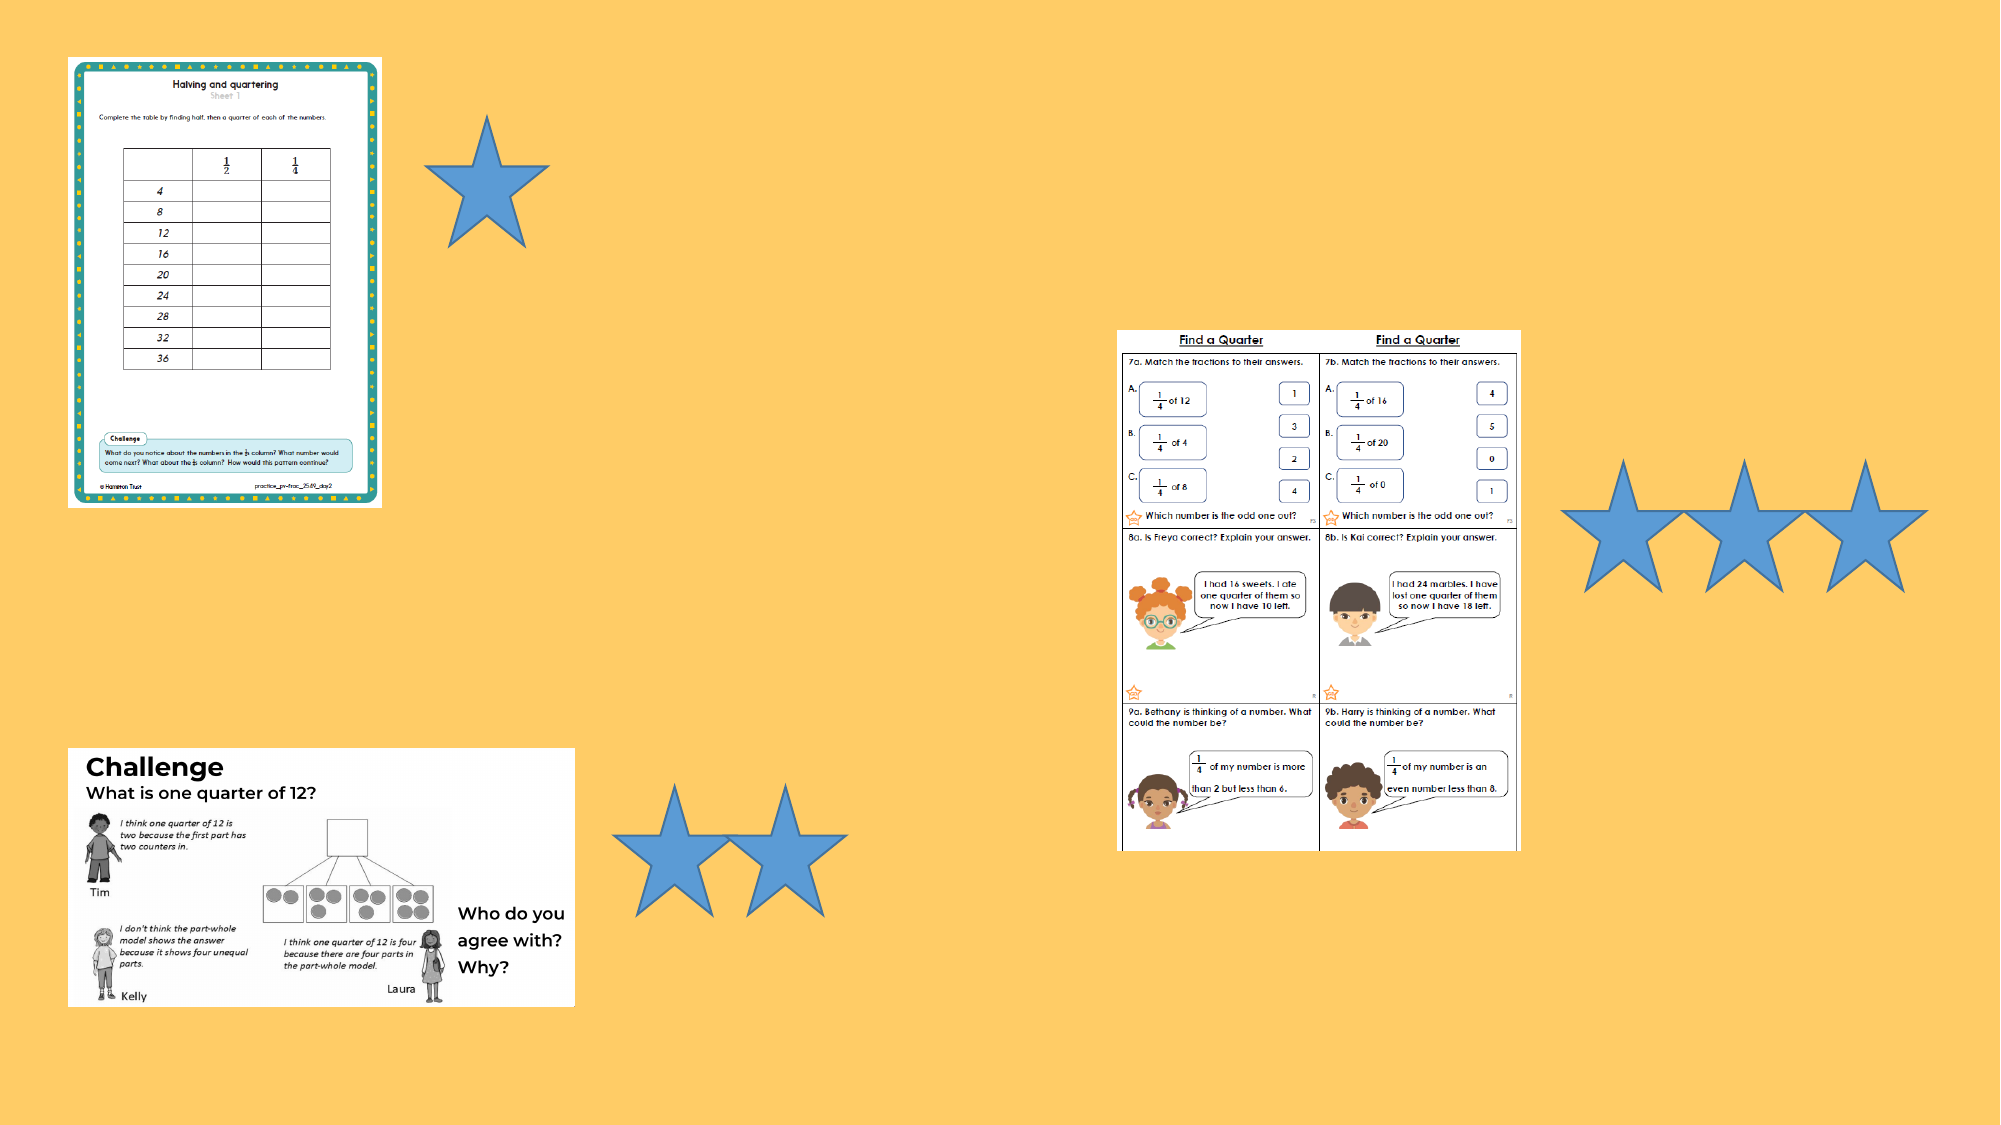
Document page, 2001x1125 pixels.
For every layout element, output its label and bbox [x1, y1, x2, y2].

text_box [1802, 458, 1930, 594]
picture [68, 748, 575, 1007]
text_box [1559, 458, 1684, 594]
text_box [1681, 458, 1805, 594]
text_box [722, 782, 849, 918]
picture [68, 57, 382, 508]
text_box [611, 782, 730, 918]
picture [1117, 329, 1521, 851]
text_box [423, 113, 551, 249]
